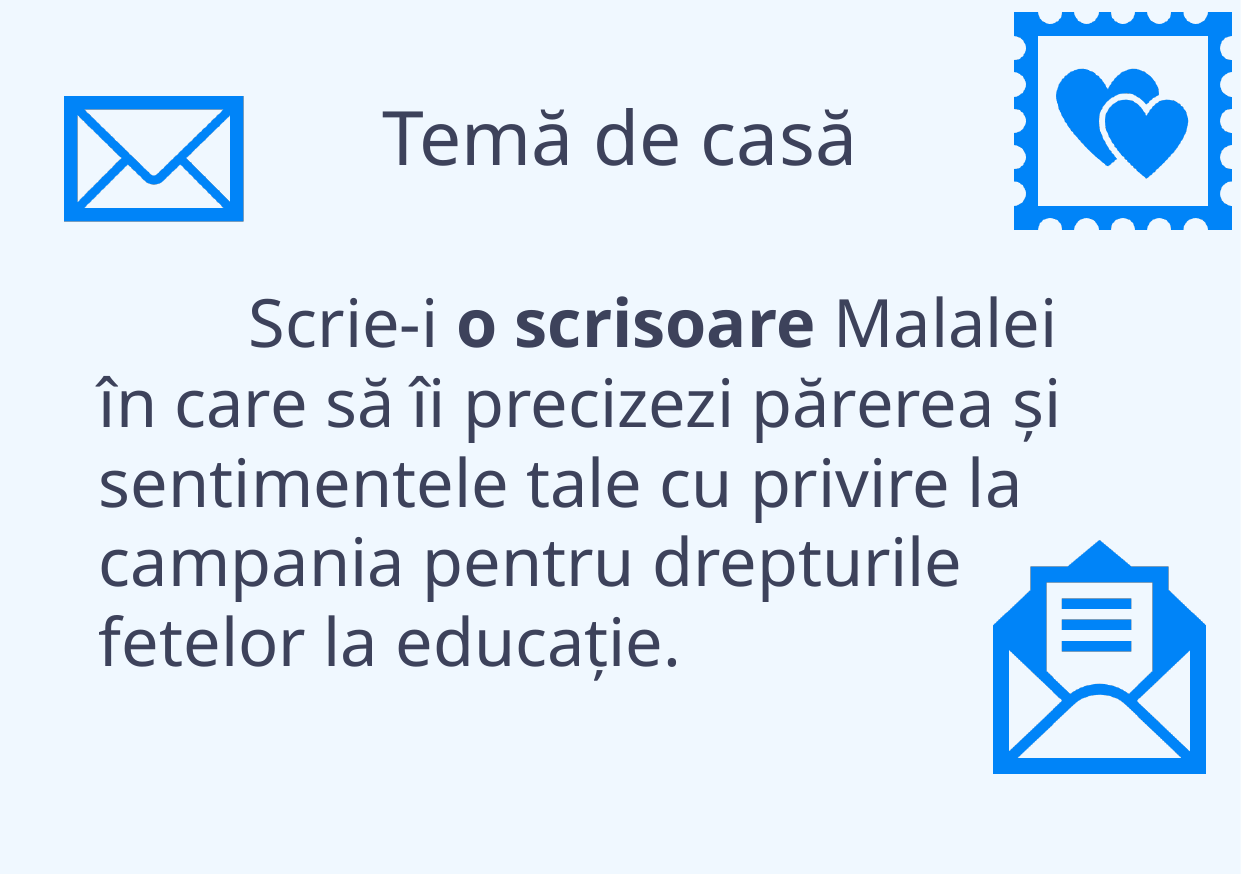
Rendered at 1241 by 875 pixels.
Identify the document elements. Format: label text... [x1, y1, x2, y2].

picture [46, 50, 261, 266]
picture [976, 0, 1241, 266]
picture [969, 529, 1225, 785]
list Scrie-i o scrisoare Malalei în care să îi precizezi părerea și sentimentele tale cu privire la campania pentru drepturile fetelor la educație. [63, 265, 1106, 705]
title Temă de casă [265, 75, 971, 173]
